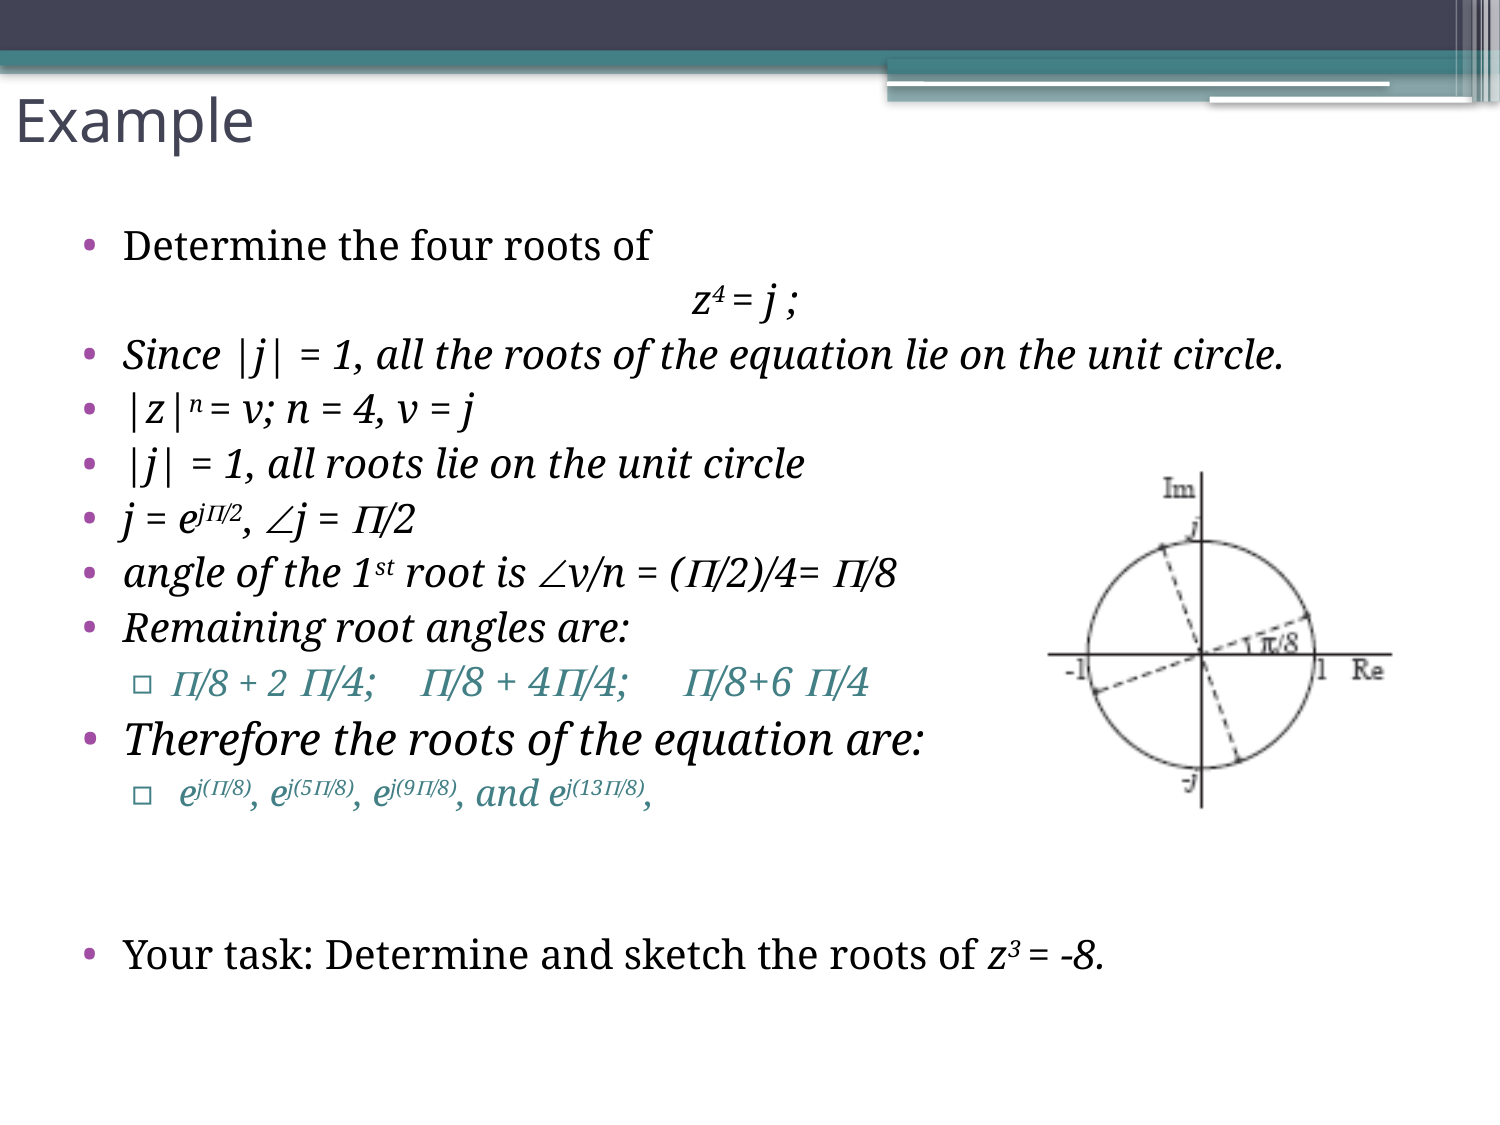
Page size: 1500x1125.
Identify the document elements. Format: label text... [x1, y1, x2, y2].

title Example [0, 75, 1275, 163]
list Determine the four roots of z4 = j ; Since |j| = 1, all the roots of the equation lie on the unit circle. |z|n = v; n = 4, v = j |j| = 1, all roots lie on the unit circle j = ej/2, j = /2 angle of the 1st root is v/n = (/2)/4= /8 Remaining root angles are: /8 + 2 /4; /8 + 4/4; /8+6 /4 Therefore the roots of the equation are: ej(/8), ej(5/8), ej(9/8), and ej(13/8), Your task: Determine and sketch the roots of z3 = -8. [50, 212, 1413, 988]
picture [974, 462, 1435, 826]
